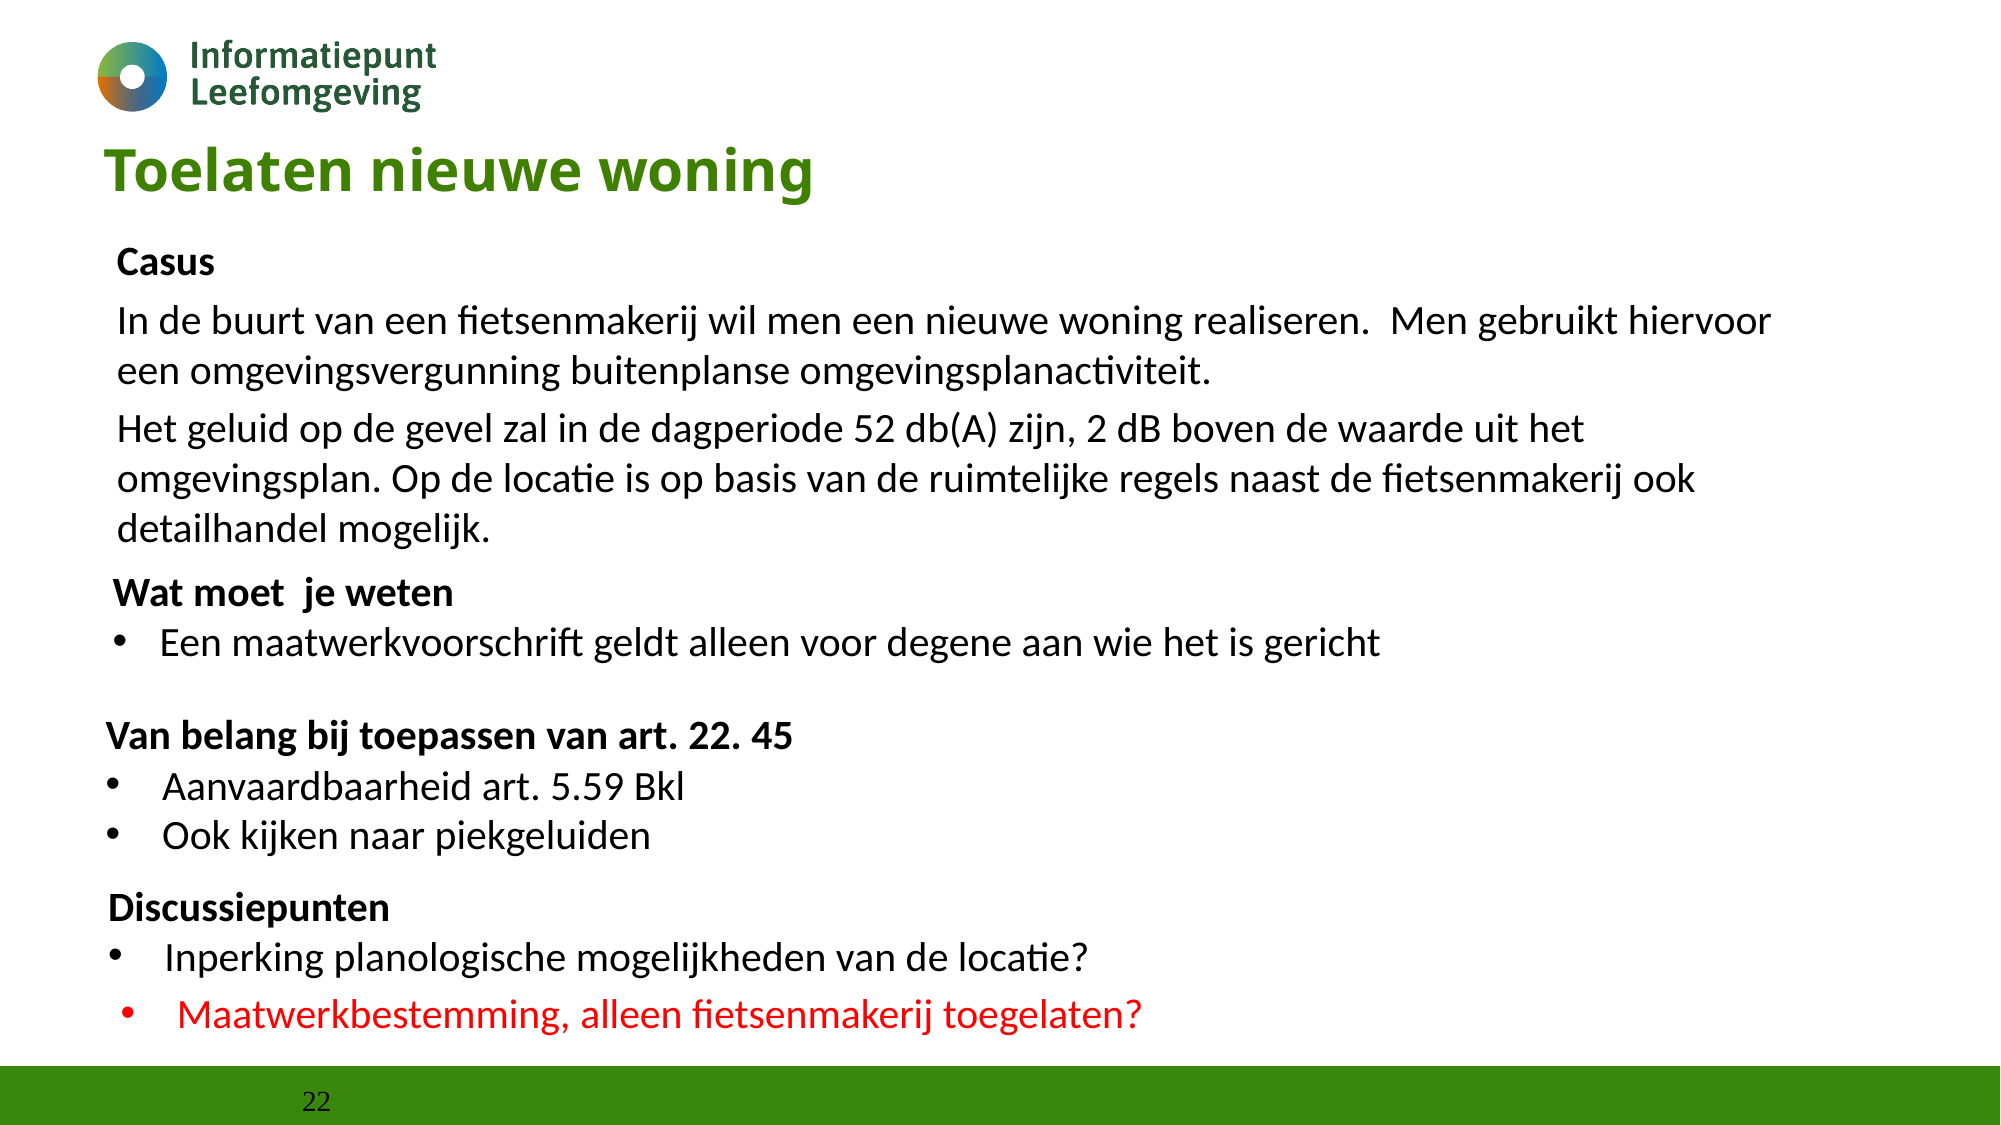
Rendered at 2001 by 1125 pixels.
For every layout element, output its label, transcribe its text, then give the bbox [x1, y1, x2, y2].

footer 22 [0, 1070, 634, 1125]
text_box Van belang bij toepassen van art. 22. 45 Aanvaardbaarheid art. 5.59 Bkl Ook kijken naar piekgeluiden [90, 700, 810, 866]
text_box Wat moet je weten Een maatwerkvoorschrift geldt alleen voor degene aan wie het is gericht [97, 557, 1972, 673]
text_box Casus In de buurt van een fietsenmakerij wil men een nieuwe woning realiseren. Men gebruikt hiervoor een omgevingsvergunning buitenplanse omgevingsplanactiviteit. Het geluid op de gevel zal in de dagperiode 52 db(A) zijn, 2 dB boven de waarde uit het omgevingsplan. Op de locatie is op basis van de ruimtelijke regels naast de fietsenmakerij ook detailhandel mogelijk. [102, 226, 1833, 476]
picture [68, 12, 513, 142]
text_box Discussiepunten Inperking planologische mogelijkheden van de locatie? [93, 871, 1106, 1037]
title Toelaten nieuwe woning [88, 118, 1966, 227]
text_box Maatwerkbestemming, alleen fietsenmakerij toegelaten? [105, 979, 1160, 1045]
